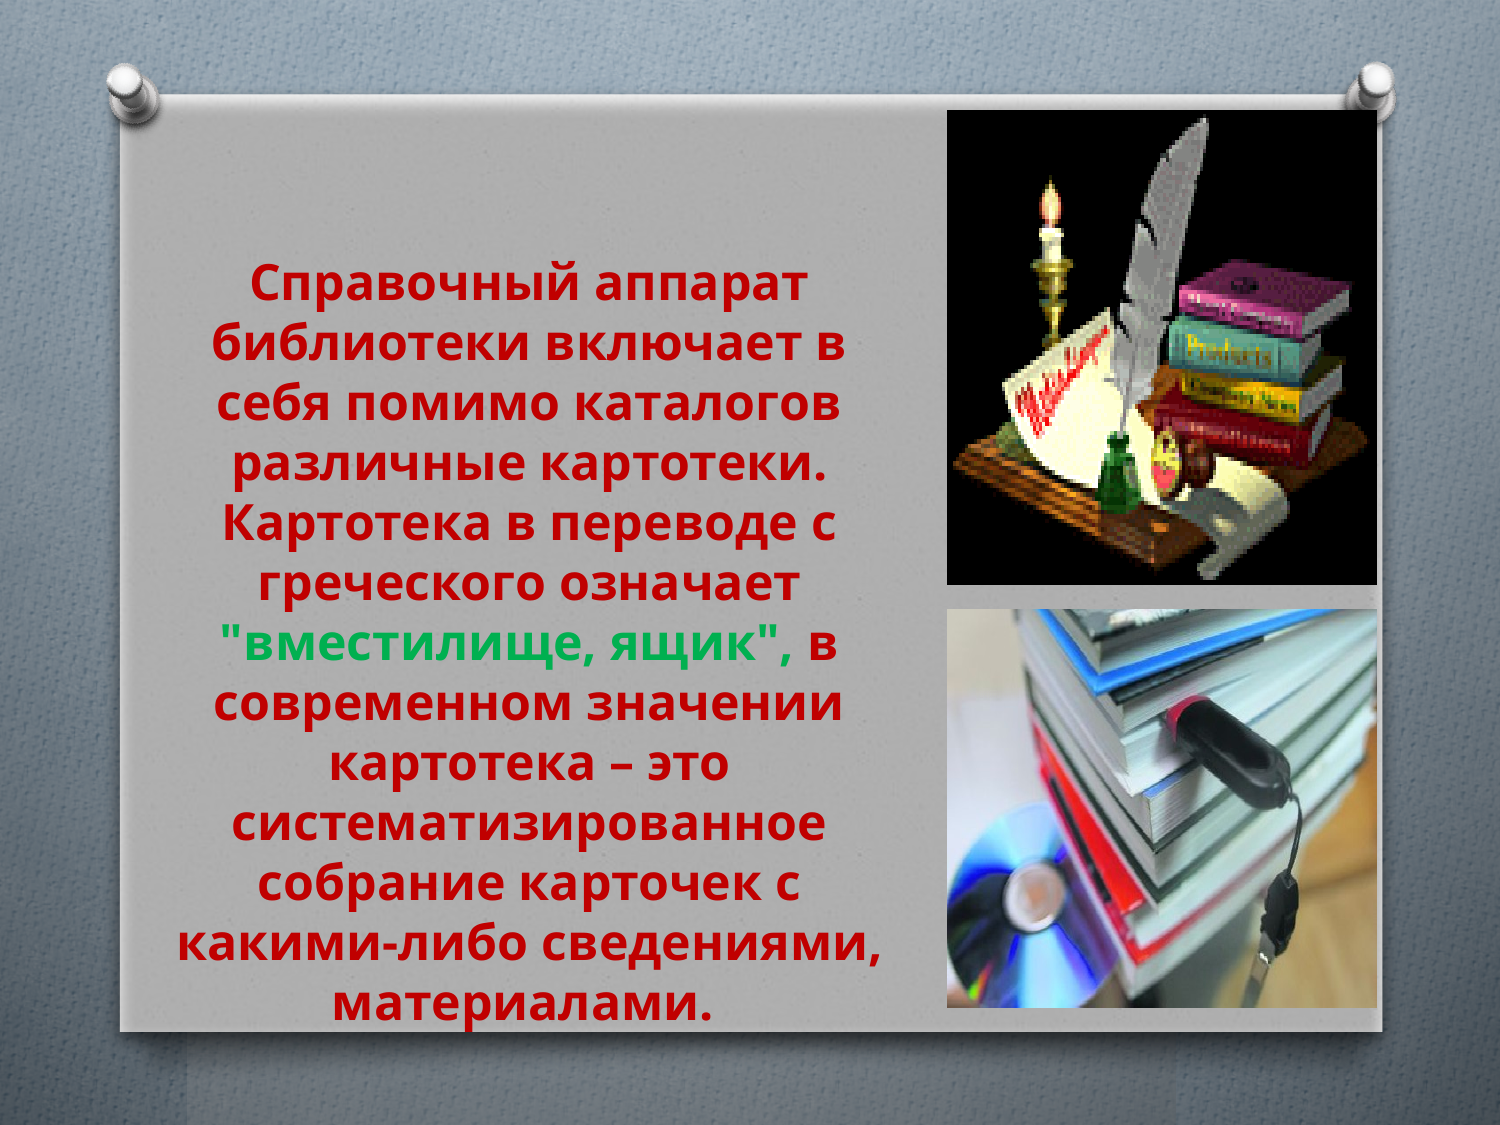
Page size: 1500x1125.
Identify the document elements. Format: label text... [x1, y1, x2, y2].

picture [947, 35, 1439, 585]
text_box Справочный аппарат библиотеки включает в себя помимо каталогов различные картотеки. Картотека в переводе с греческого означает "вместилище, ящик", в современном значении картотека – это систематизированное собрание карточек с какими-либо сведениями, материалами. [154, 243, 905, 1039]
picture [75, 29, 198, 153]
picture [947, 609, 1378, 1008]
